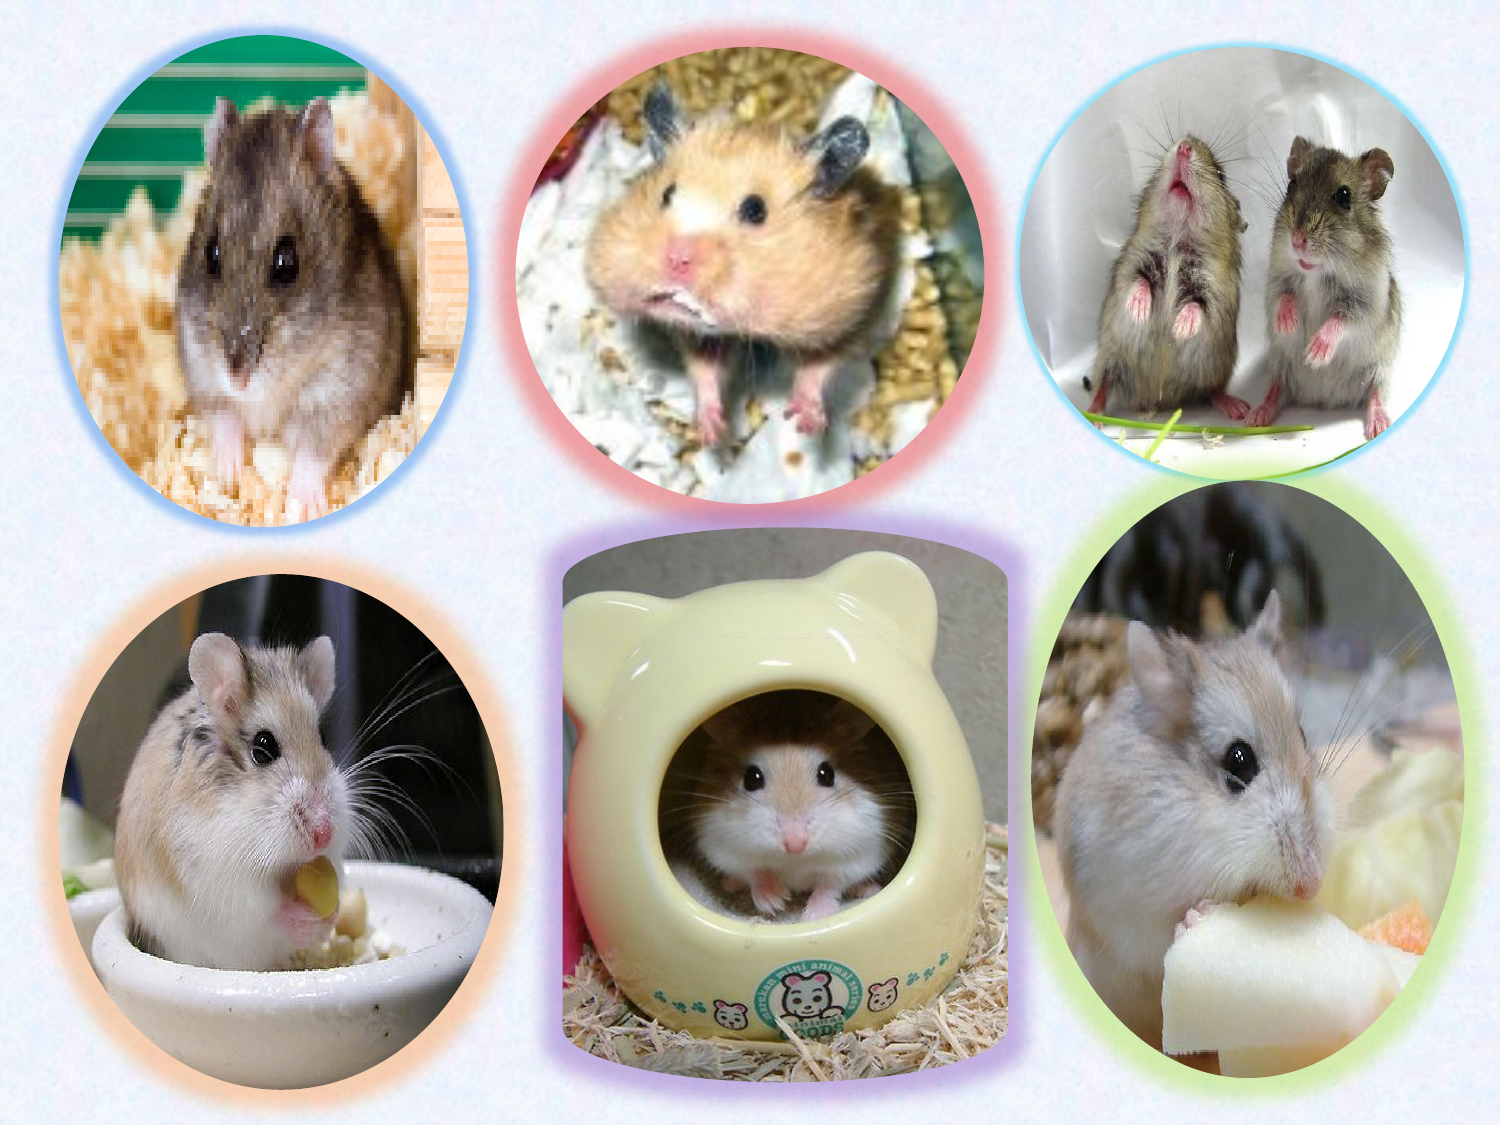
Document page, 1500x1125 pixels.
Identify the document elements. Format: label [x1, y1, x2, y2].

picture [1019, 46, 1466, 1079]
picture [58, 34, 469, 528]
picture [562, 527, 1009, 1083]
picture [515, 46, 985, 505]
picture [58, 573, 505, 1091]
